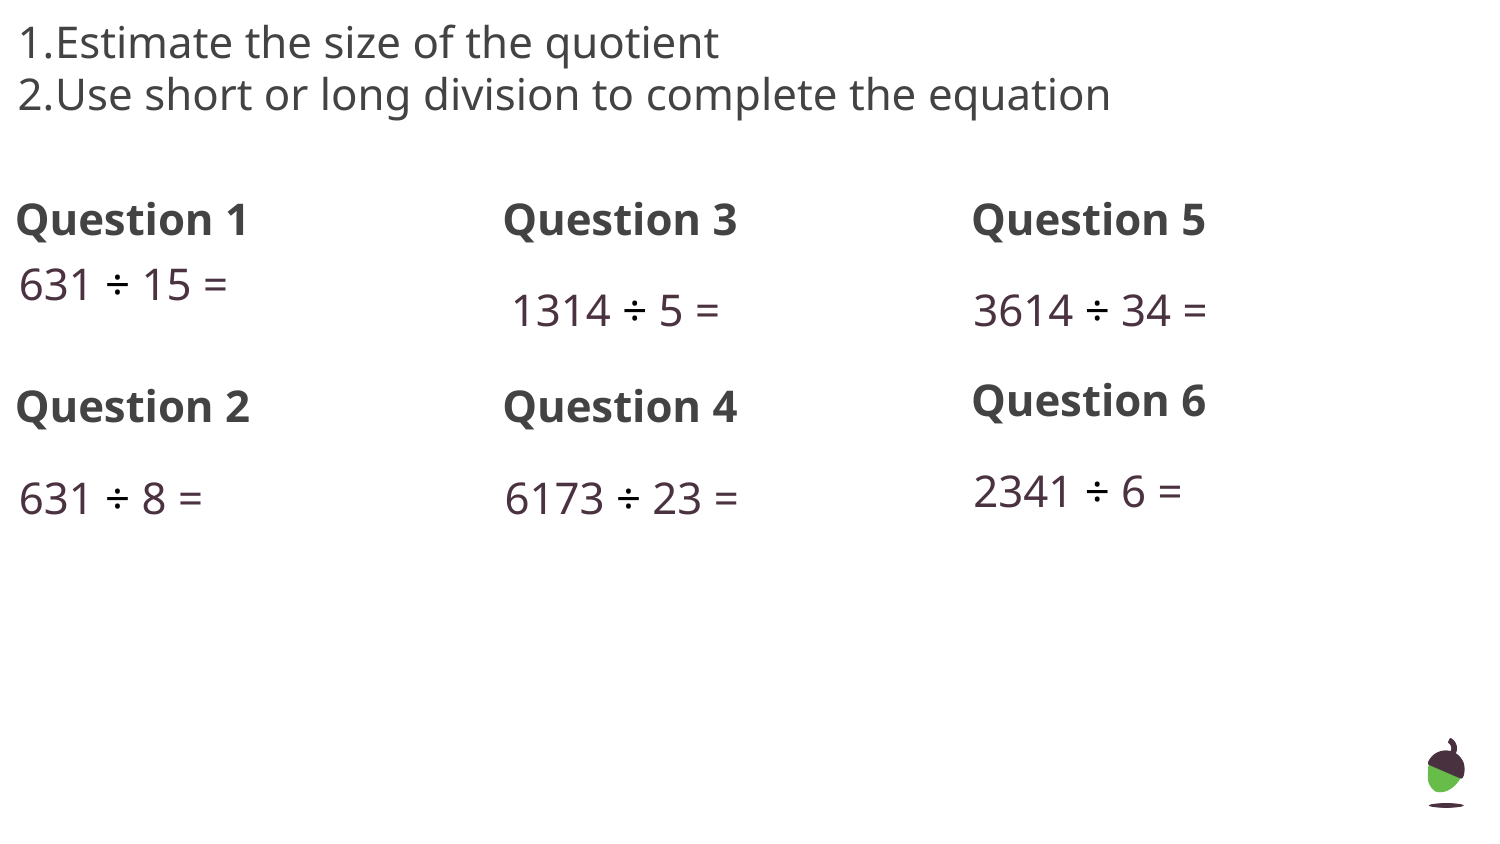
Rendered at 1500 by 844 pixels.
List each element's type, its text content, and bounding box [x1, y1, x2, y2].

text_box Question 1 [0, 181, 458, 255]
text_box 1314 ÷ 5 = [496, 272, 927, 346]
text_box 6173 ÷ 23 = [489, 460, 921, 534]
text_box Question 6 [956, 362, 1359, 436]
text_box Question 3 [487, 181, 890, 255]
text_box Question 4 [487, 368, 890, 442]
text_box 631 ÷ 15 = [3, 272, 256, 346]
text_box 2341 ÷ 6 = [958, 453, 1390, 527]
text_box Question 5 [956, 181, 1359, 255]
text_box Question 2 [0, 368, 458, 442]
text_box 3614 ÷ 34 = [958, 272, 1390, 346]
text_box Estimate the size of the quotient Use short or long division to complete the equation [0, 0, 1232, 135]
text_box 631 ÷ 8 = [4, 460, 287, 534]
picture [1427, 738, 1465, 808]
